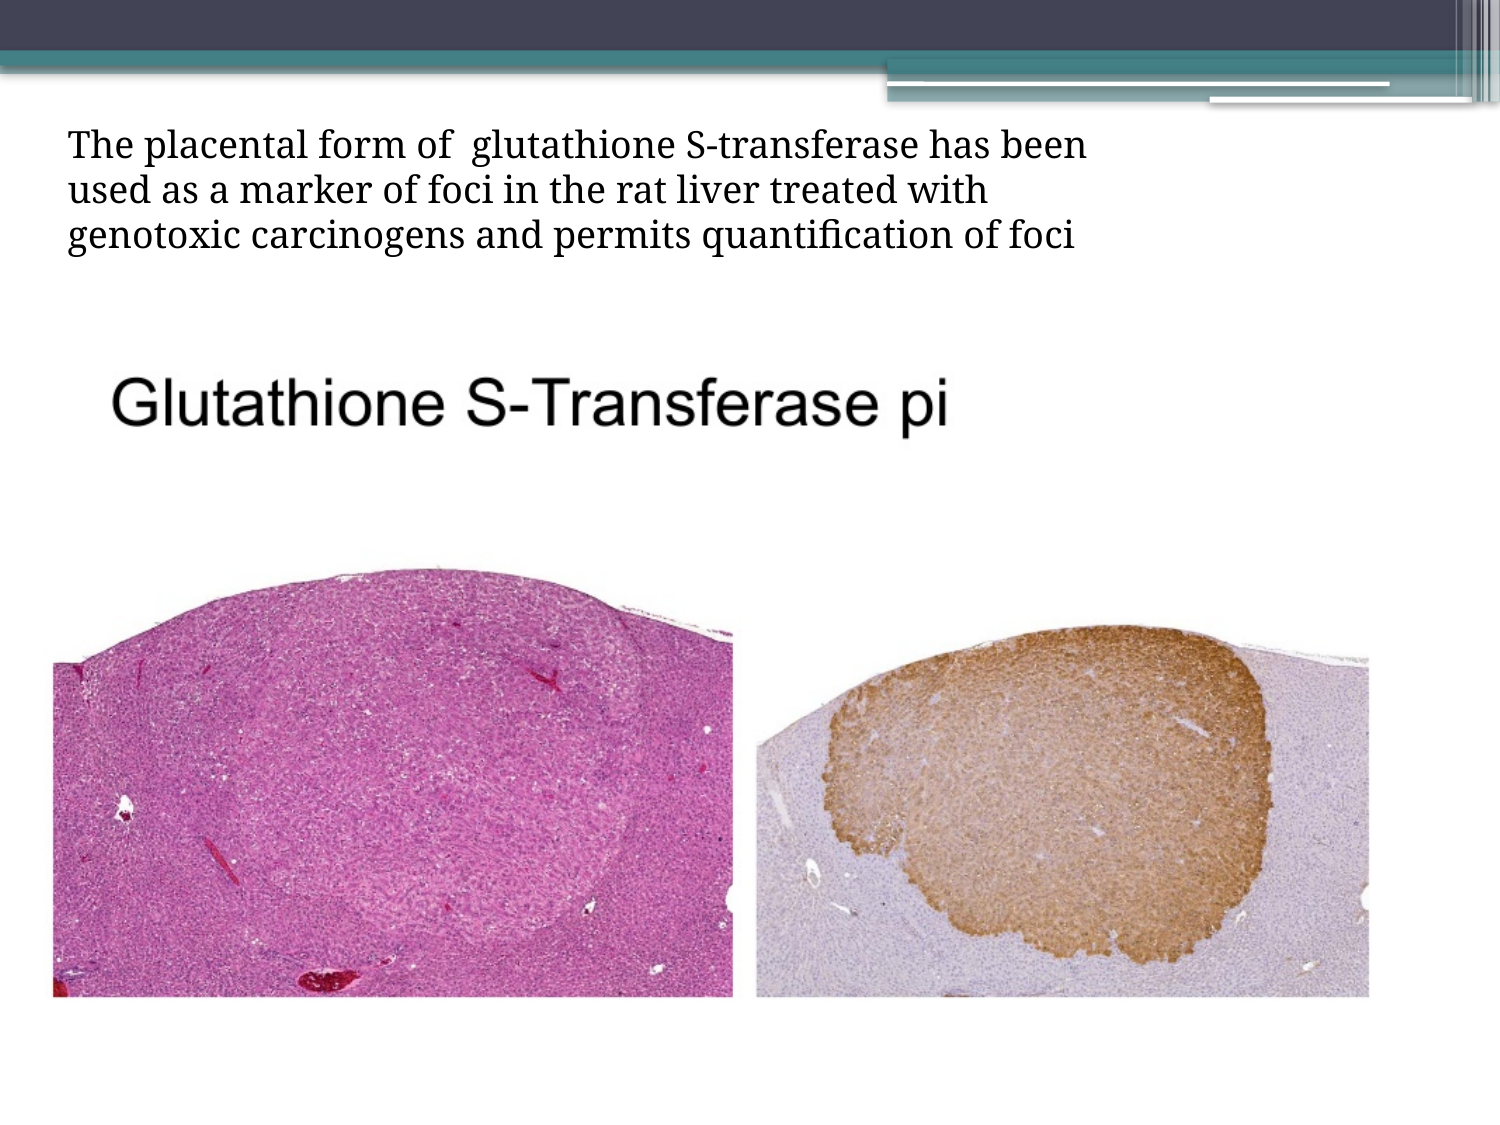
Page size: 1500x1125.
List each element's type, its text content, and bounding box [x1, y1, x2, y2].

picture [0, 280, 1438, 1090]
text_box The placental form of glutathione S-transferase has been used as a marker of foci in the rat liver treated with genotoxic carcinogens and permits quantification of foci [53, 113, 1128, 264]
